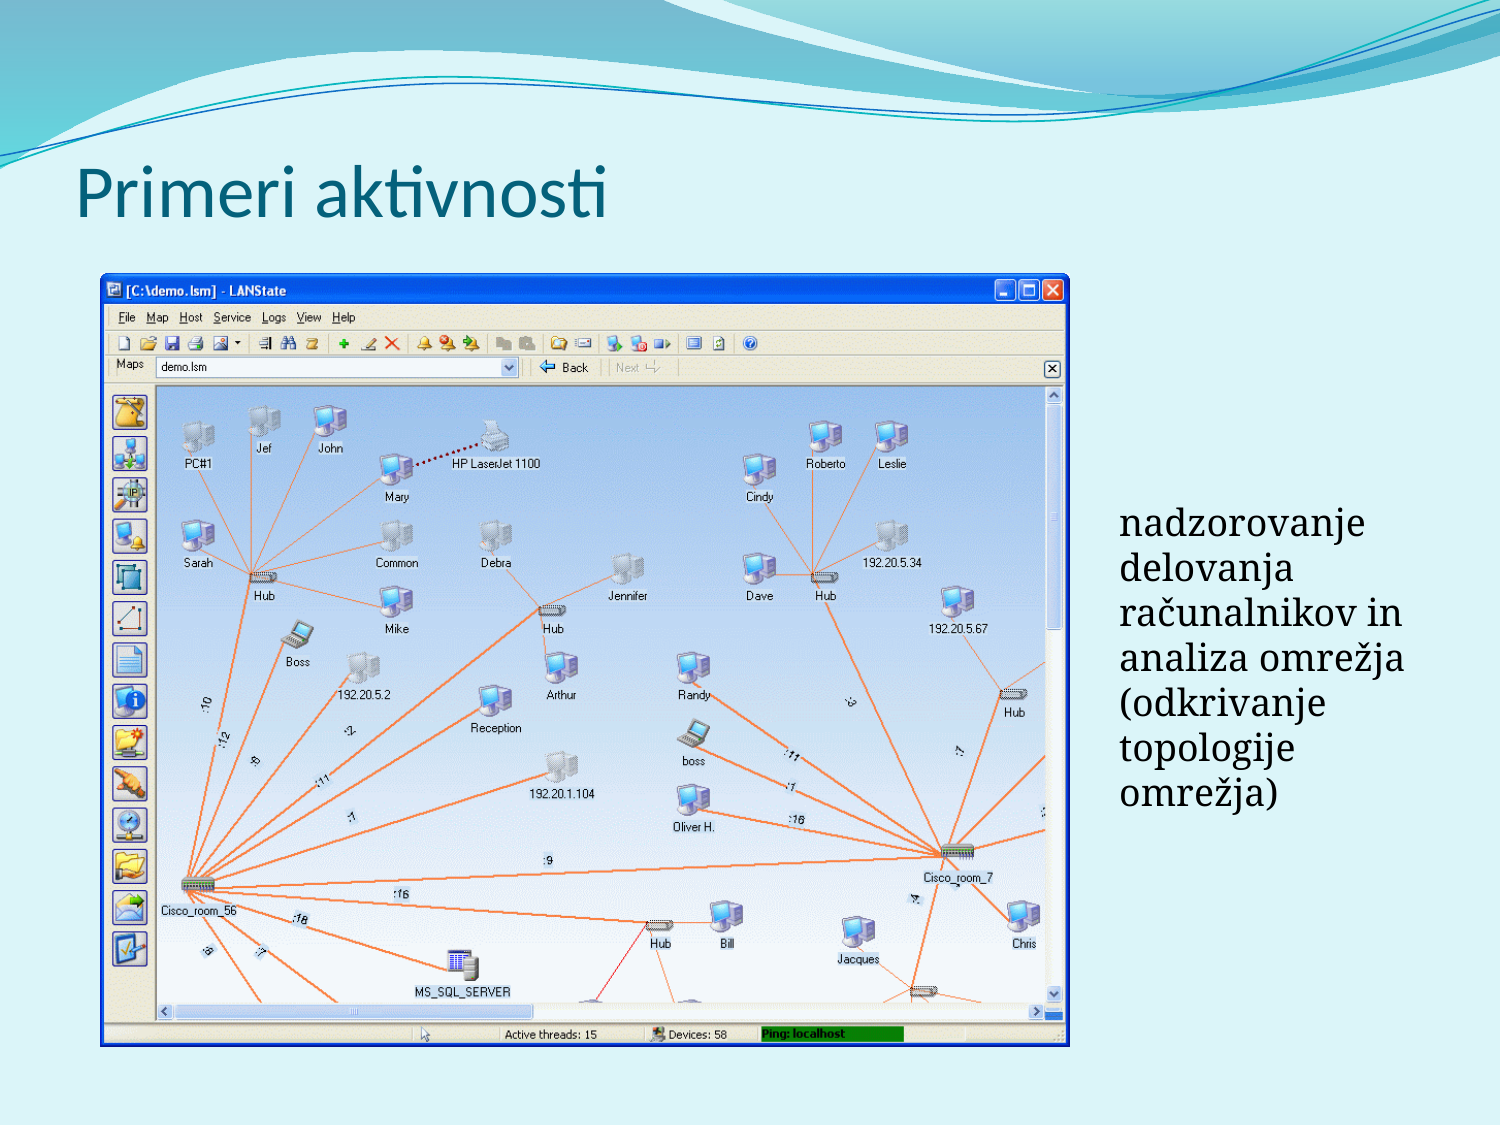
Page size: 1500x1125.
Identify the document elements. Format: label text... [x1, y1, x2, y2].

text_box nadzorovanje delovanja računalnikov in analiza omrežja (odkrivanje topologije omrežja) [1104, 491, 1459, 822]
title Primeri aktivnosti [75, 113, 1425, 233]
picture [100, 273, 1070, 1048]
